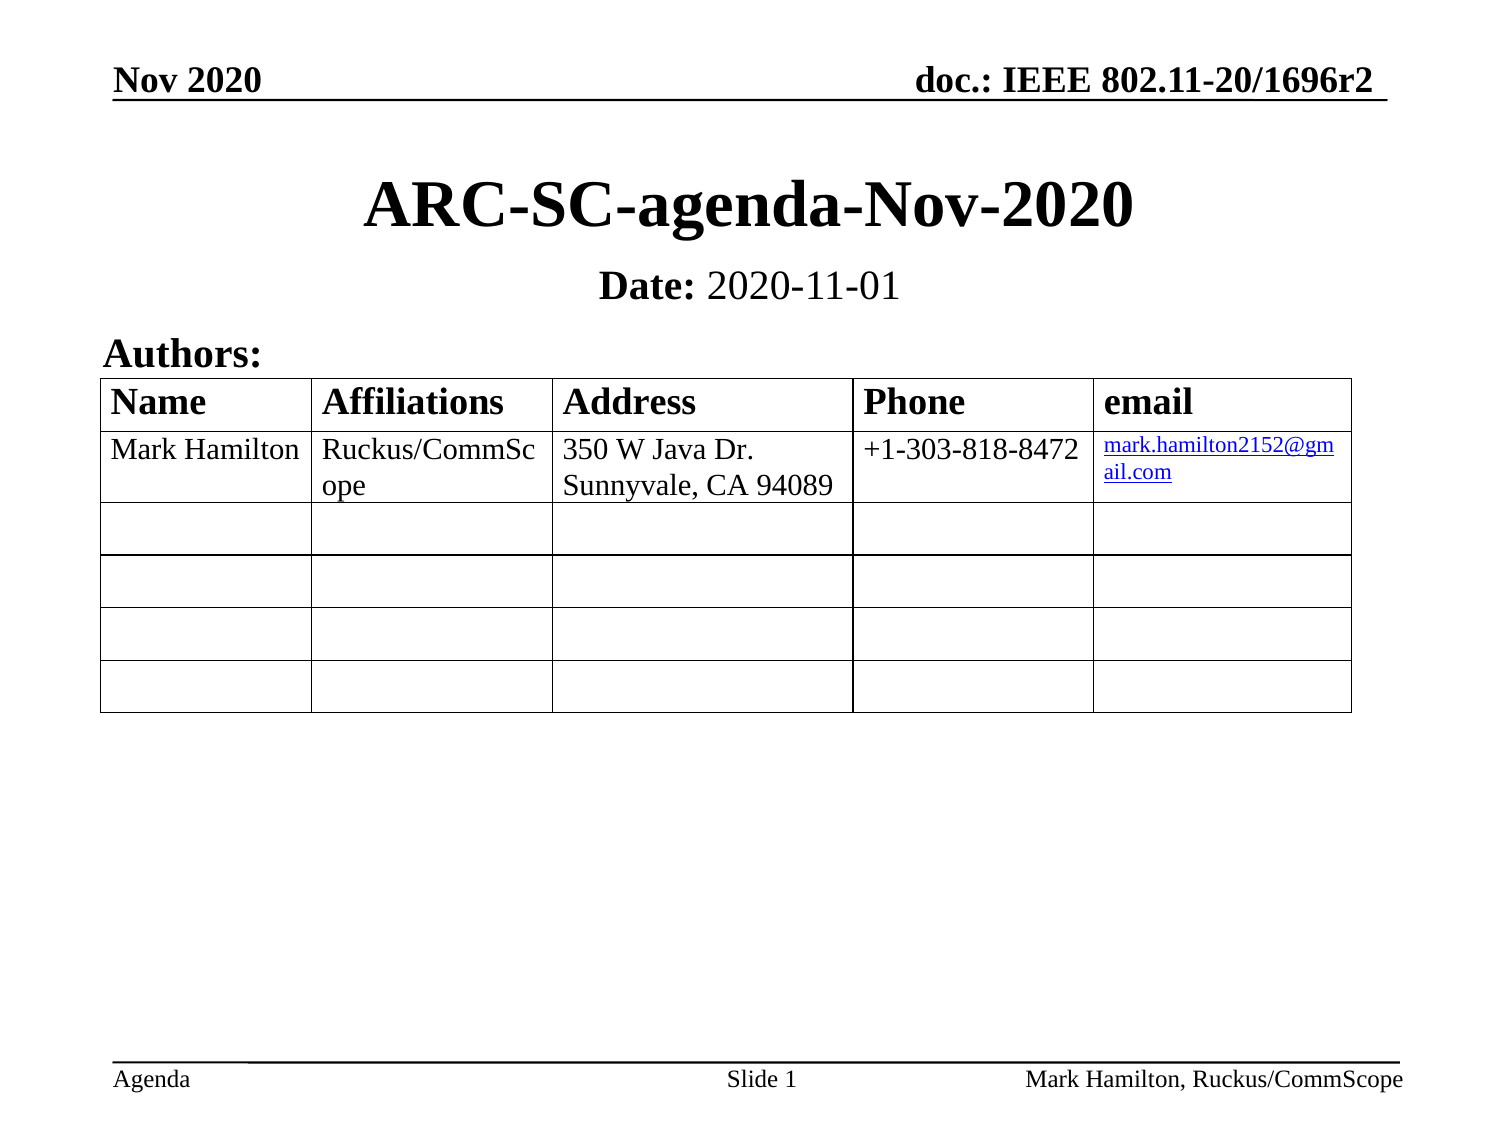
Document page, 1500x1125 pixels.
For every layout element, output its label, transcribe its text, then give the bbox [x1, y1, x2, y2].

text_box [85, 377, 1383, 851]
title ARC-SC-agenda-Nov-2020 [112, 112, 1388, 249]
list Date: 2020-11-01 [112, 249, 1388, 313]
text_box Authors: [87, 318, 325, 376]
